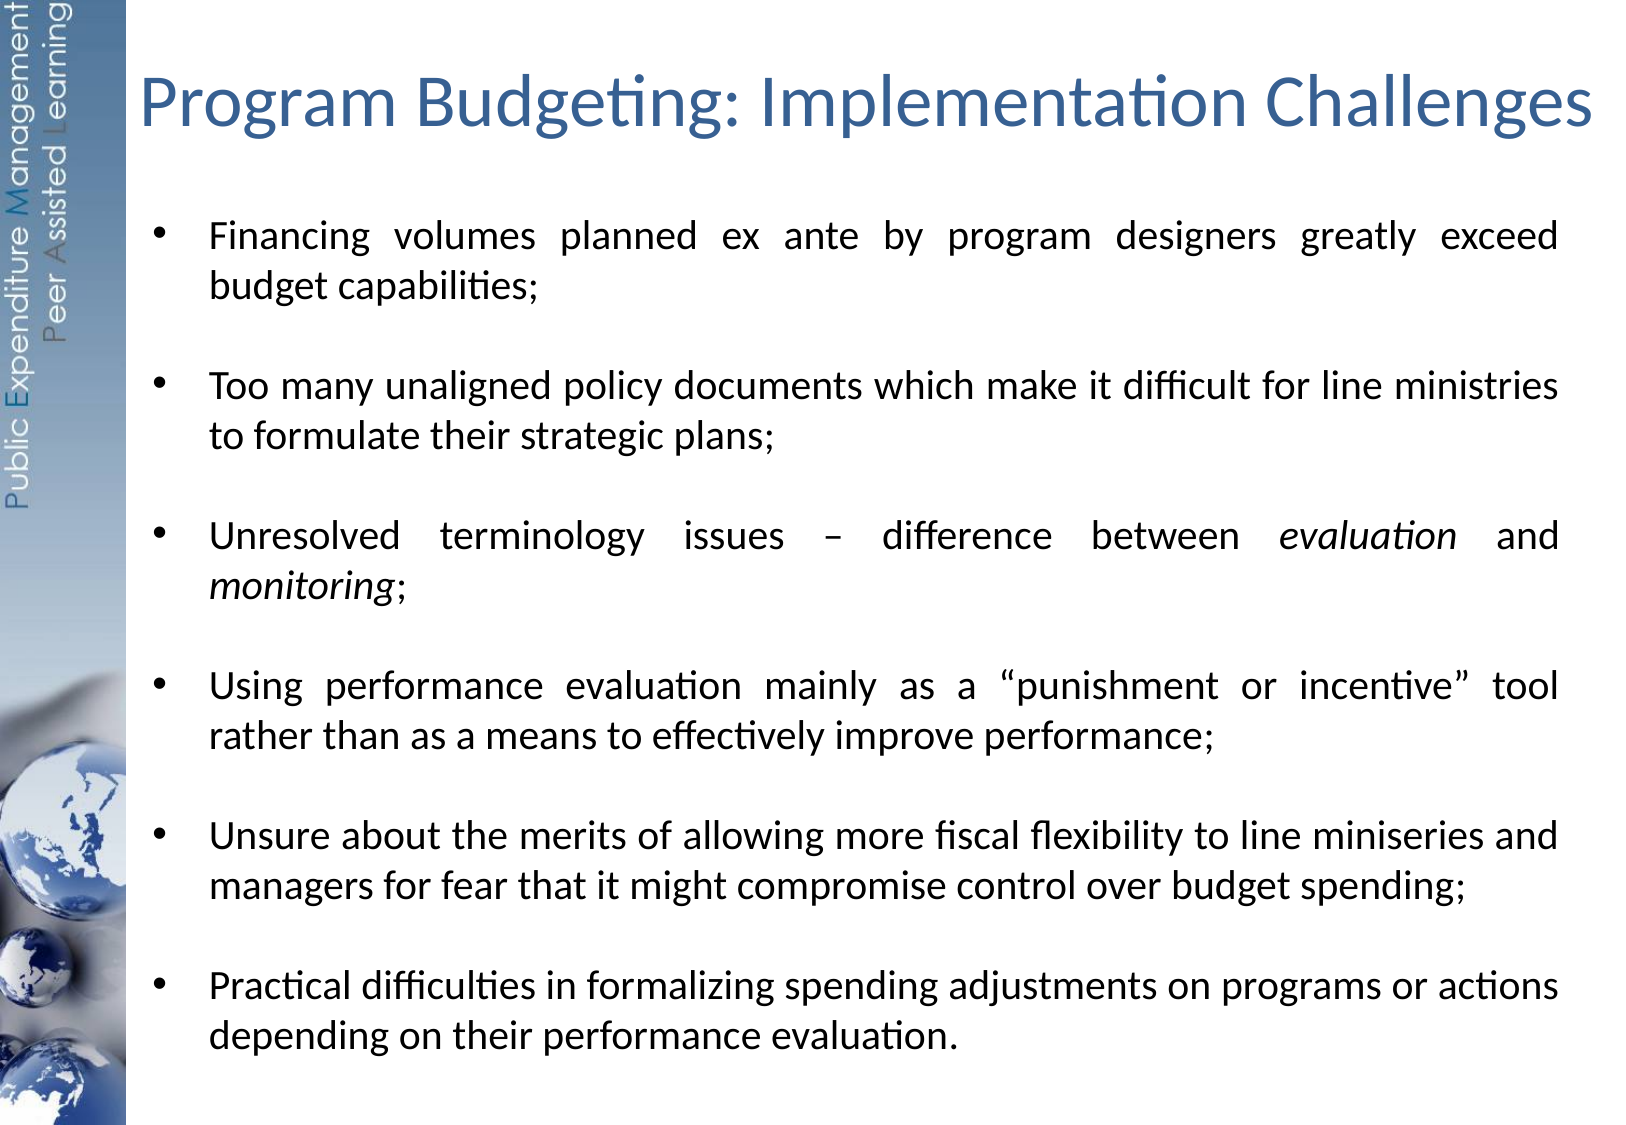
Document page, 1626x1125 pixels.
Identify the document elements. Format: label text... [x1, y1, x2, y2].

picture [0, 0, 126, 1125]
title Program Budgeting: Implementation Challenges [126, 0, 1625, 194]
list Financing volumes planned ex ante by program designers greatly exceed budget capabilities; Too many unaligned policy documents which make it difficult for line ministries to formulate their strategic plans; Unresolved terminology issues – difference between evaluation and monitoring; Using performance evaluation mainly as a “punishment or incentive” tool rather than as a means to effectively improve performance; Unsure about the merits of allowing more fiscal flexibility to line miniseries and managers for fear that it might compromise control over budget spending; Practical difficulties in formalizing spending adjustments on programs or actions depending on their performance evaluation. [167, 199, 1576, 1083]
